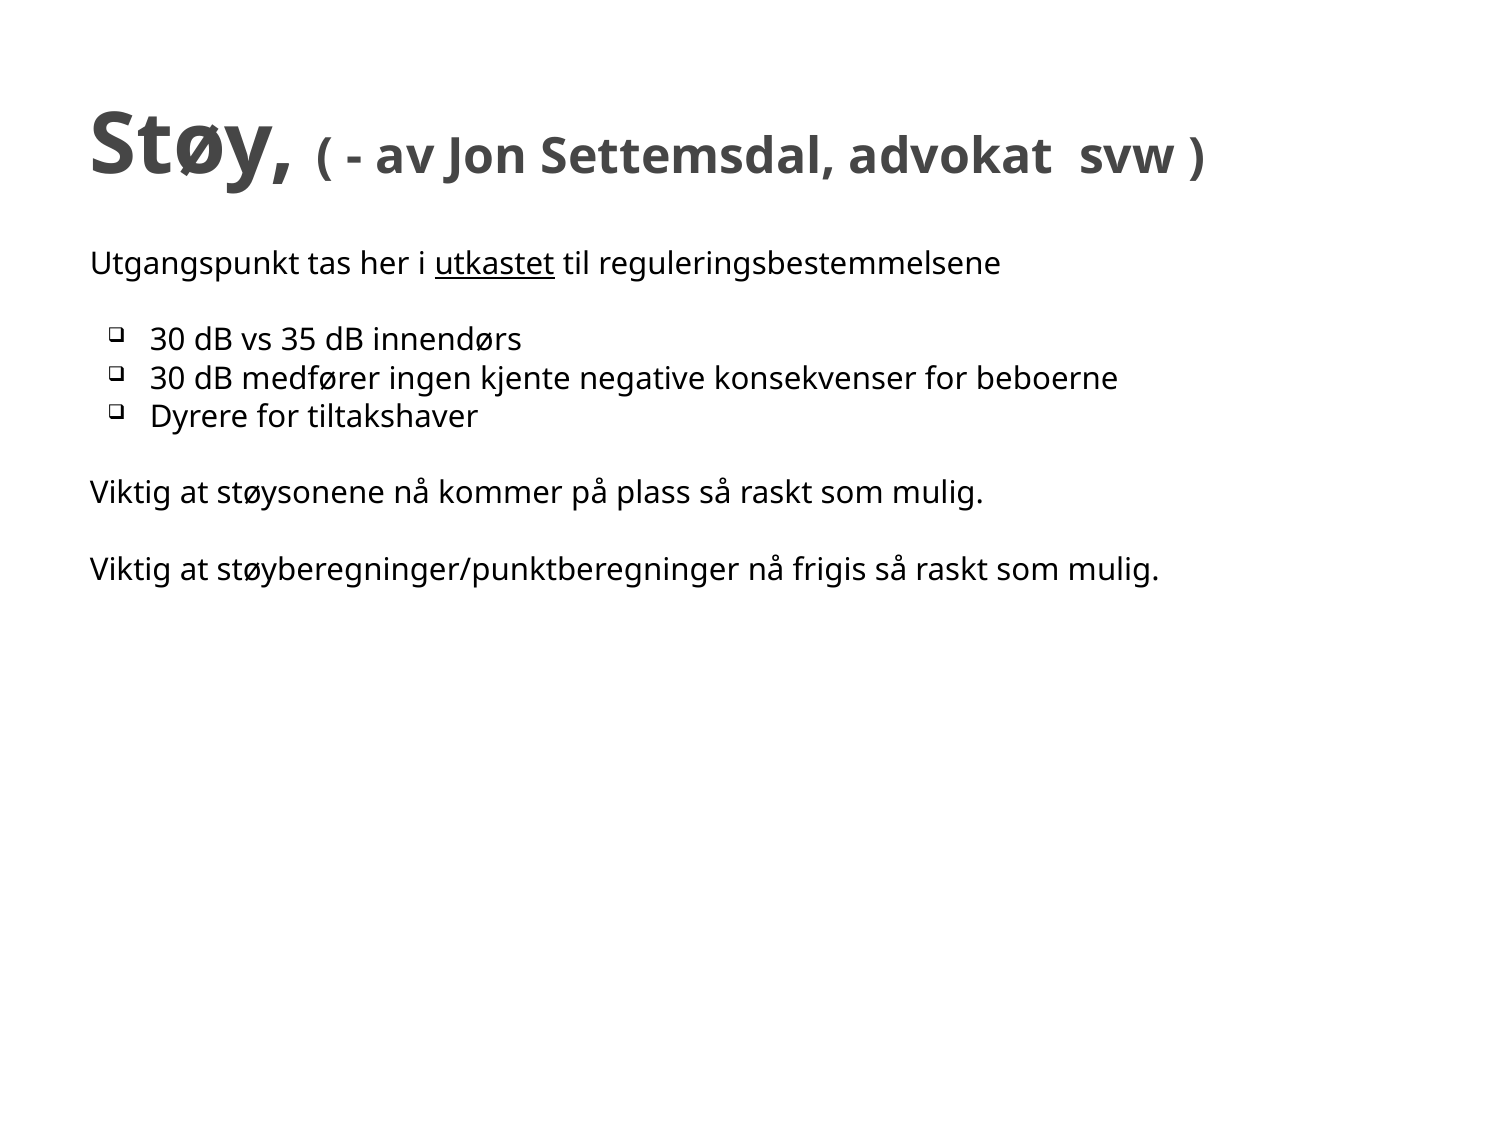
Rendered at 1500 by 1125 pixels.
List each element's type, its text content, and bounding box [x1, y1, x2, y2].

title Støy, ( - av Jon Settemsdal, advokat svw ) [75, 45, 1425, 233]
list Utgangspunkt tas her i utkastet til reguleringsbestemmelsene 30 dB vs 35 dB innendørs 30 dB medfører ingen kjente negative konsekvenser for beboerne Dyrere for tiltakshaver Viktig at støysonene nå kommer på plass så raskt som mulig. Viktig at støyberegninger/punktberegninger nå frigis så raskt som mulig. [75, 243, 1425, 986]
